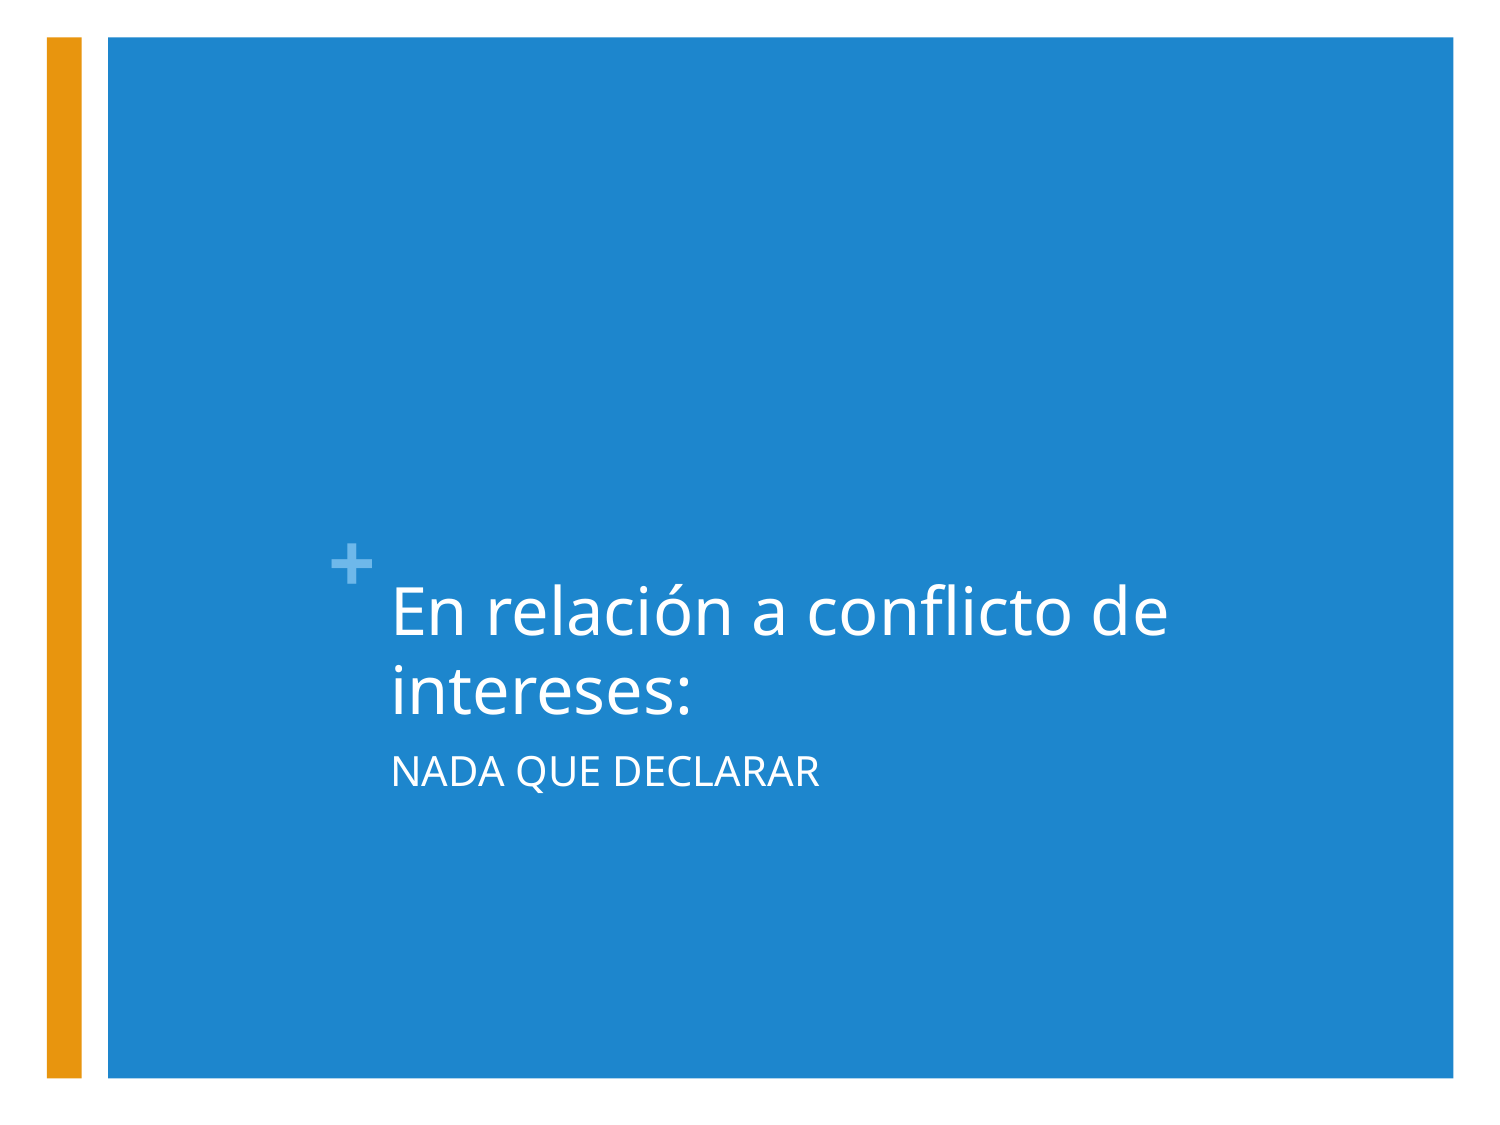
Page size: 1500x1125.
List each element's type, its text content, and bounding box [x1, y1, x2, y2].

list NADA QUE DECLARAR [374, 737, 1301, 984]
title En relación a conflicto de intereses: [374, 512, 1301, 737]
